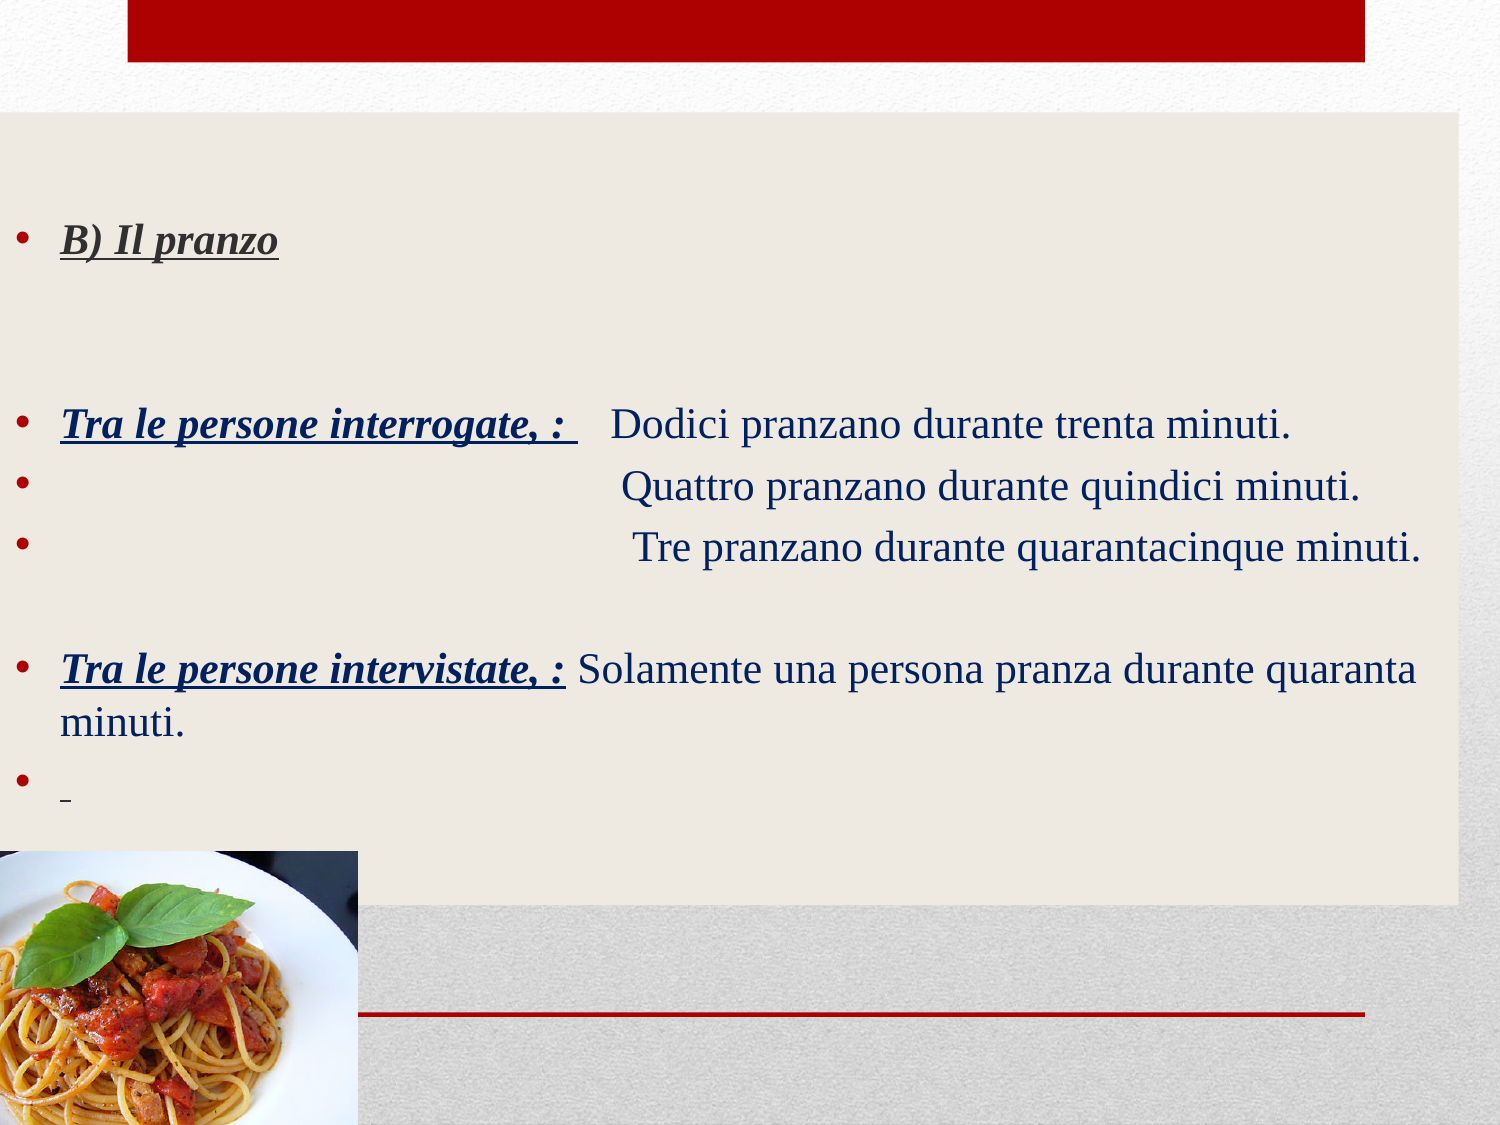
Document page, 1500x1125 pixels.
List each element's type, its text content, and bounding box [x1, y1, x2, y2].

list B) Il pranzo Tra le persone interrogate, : Dodici pranzano durante trenta minuti. Quattro pranzano durante quindici minuti. Tre pranzano durante quarantacinque minuti. Tra le persone intervistate, : Solamente una persona pranza durante quaranta minuti. [0, 112, 1459, 906]
picture [0, 850, 359, 1125]
